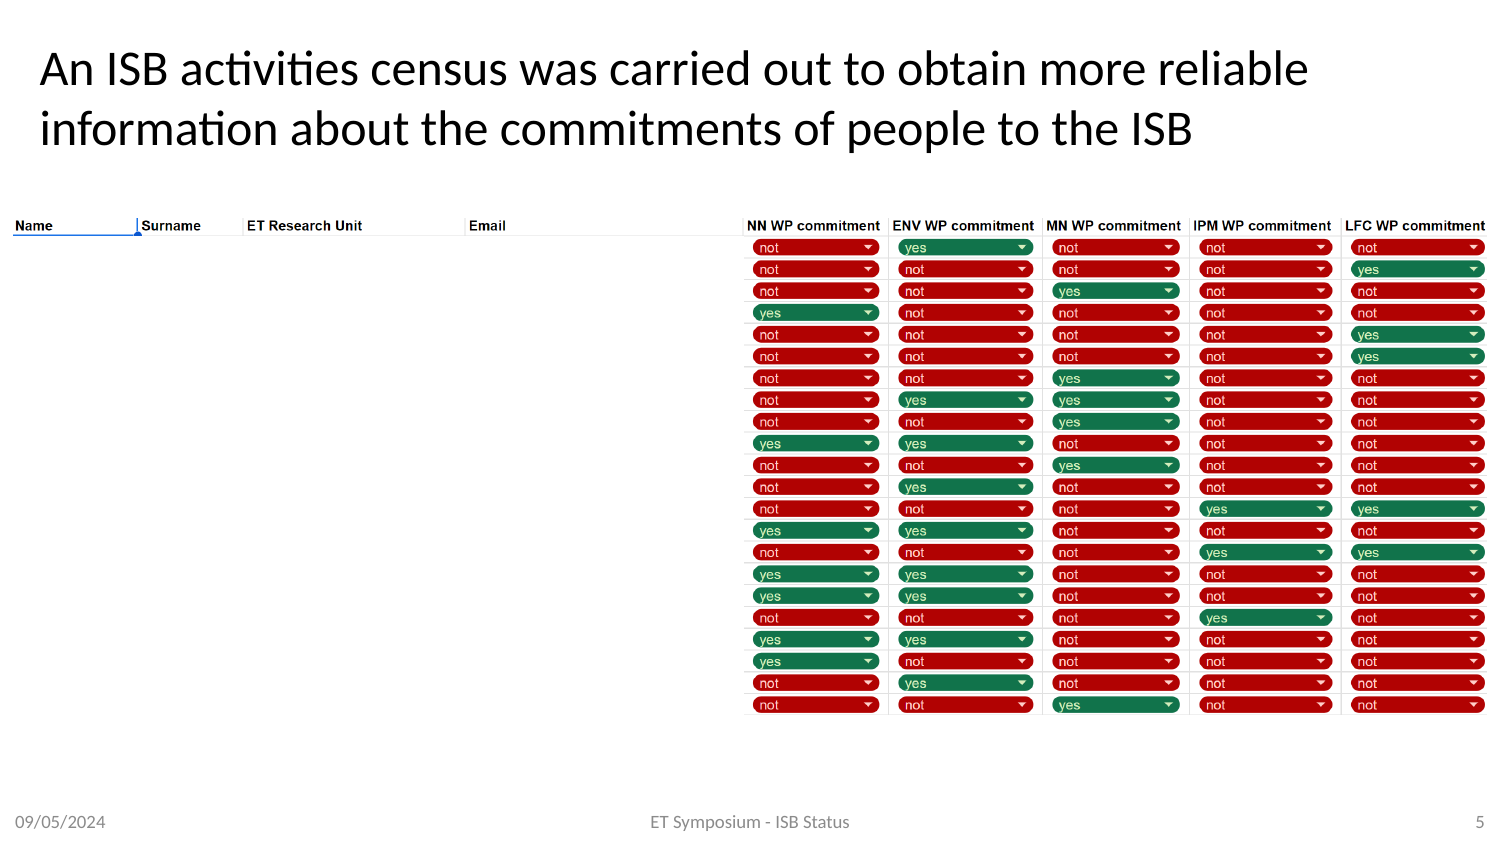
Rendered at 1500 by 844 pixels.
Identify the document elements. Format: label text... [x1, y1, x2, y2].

footer ET Symposium - ISB Status [496, 798, 1004, 844]
slide_number 5 [1162, 798, 1500, 844]
picture [13, 218, 1487, 715]
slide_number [0, 798, 338, 844]
text_box An ISB activities census was carried out to obtain more reliable information about the commitments of people to the ISB [24, 28, 1347, 164]
